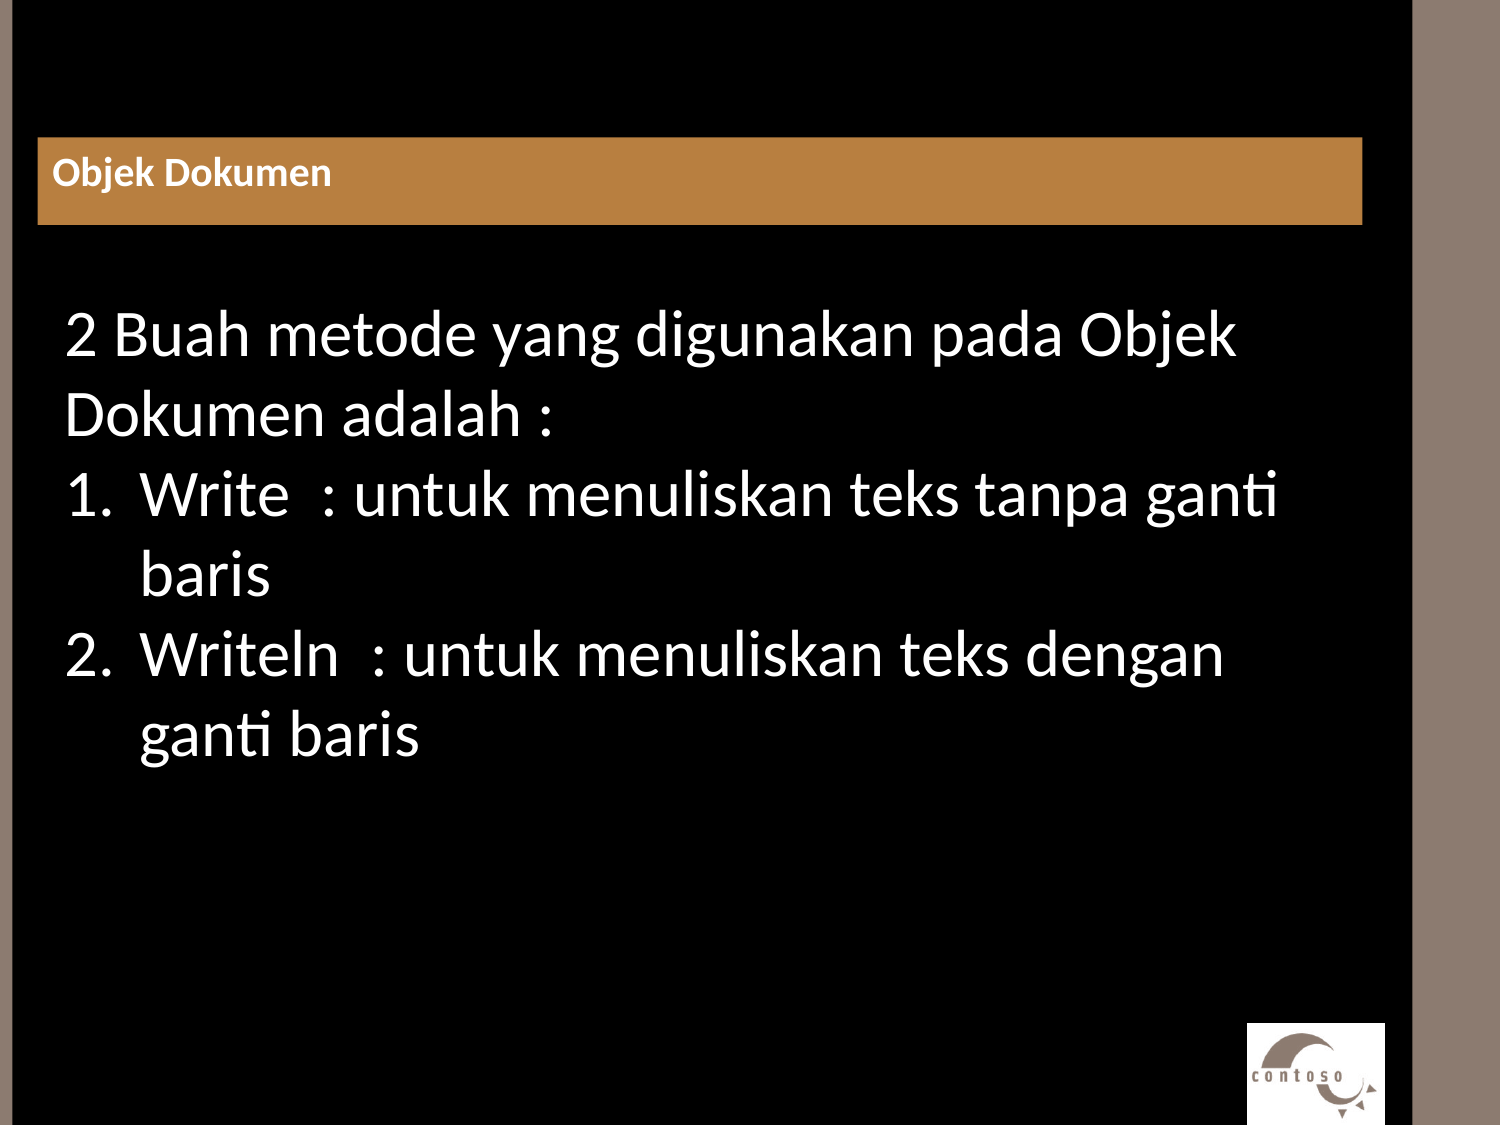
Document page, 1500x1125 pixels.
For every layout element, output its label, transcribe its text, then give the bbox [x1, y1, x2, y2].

text_box 2 Buah metode yang digunakan pada Objek Dokumen adalah : Write : untuk menuliskan teks tanpa ganti baris Writeln : untuk menuliskan teks dengan ganti baris [50, 282, 1350, 777]
list Objek Dokumen [37, 137, 1363, 225]
